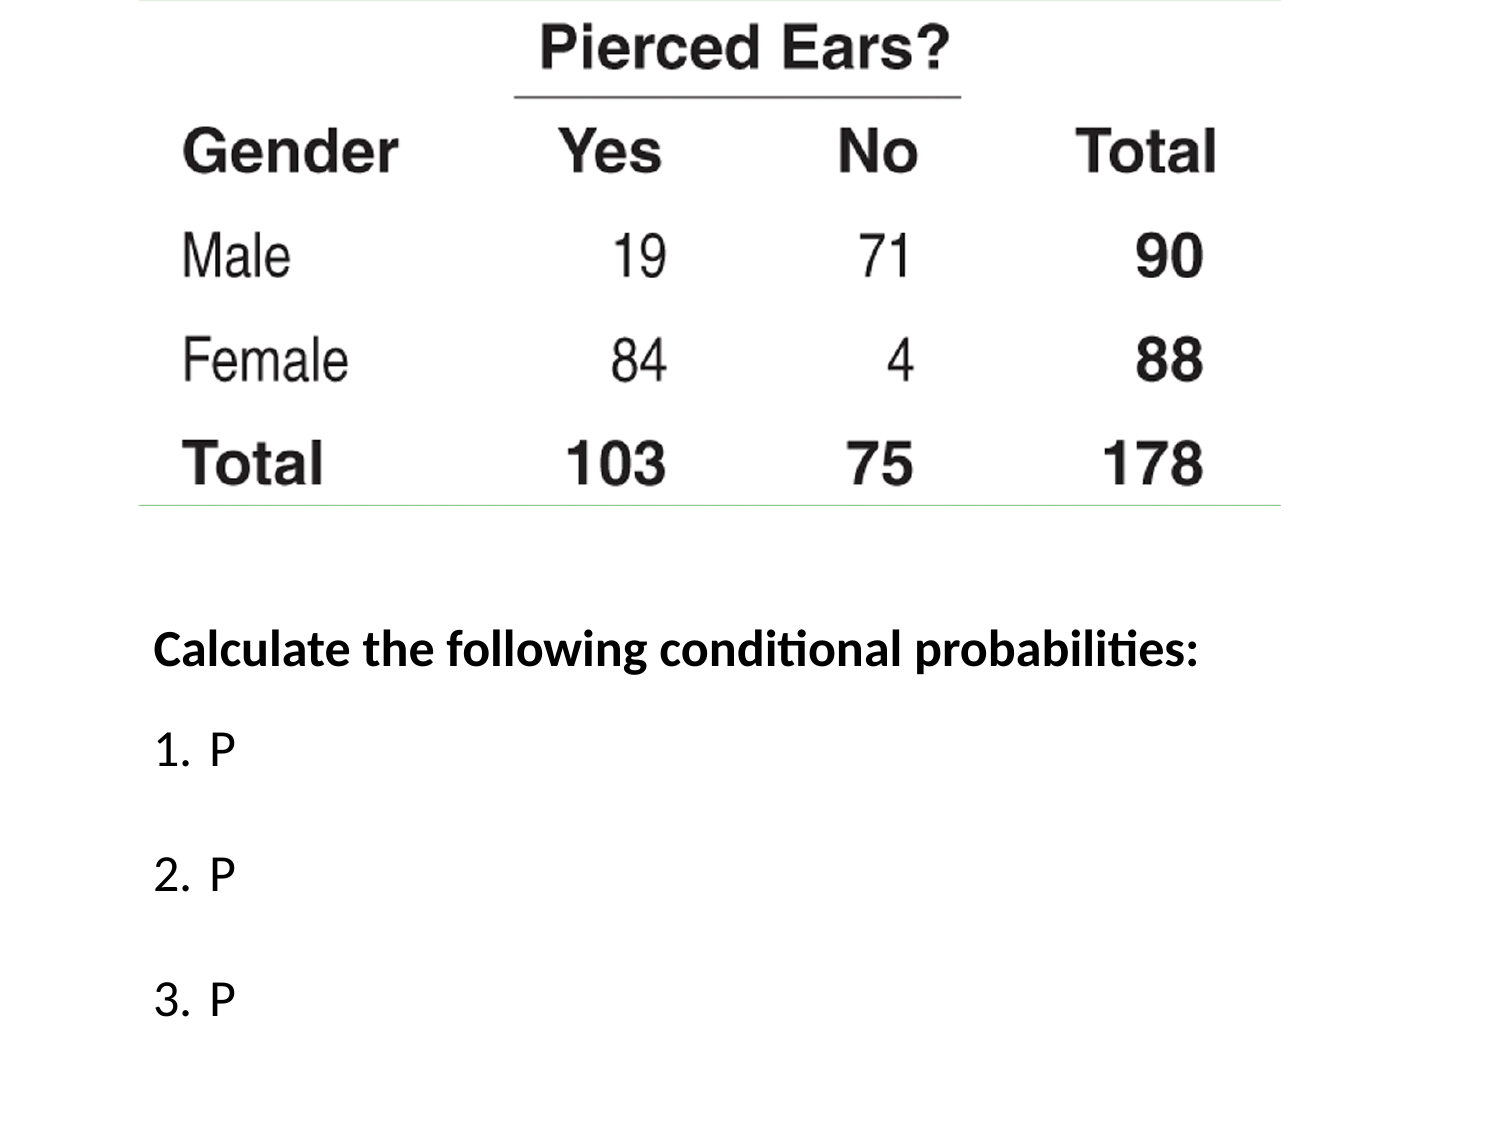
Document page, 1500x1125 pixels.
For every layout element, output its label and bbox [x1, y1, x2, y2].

picture [138, 0, 1281, 506]
